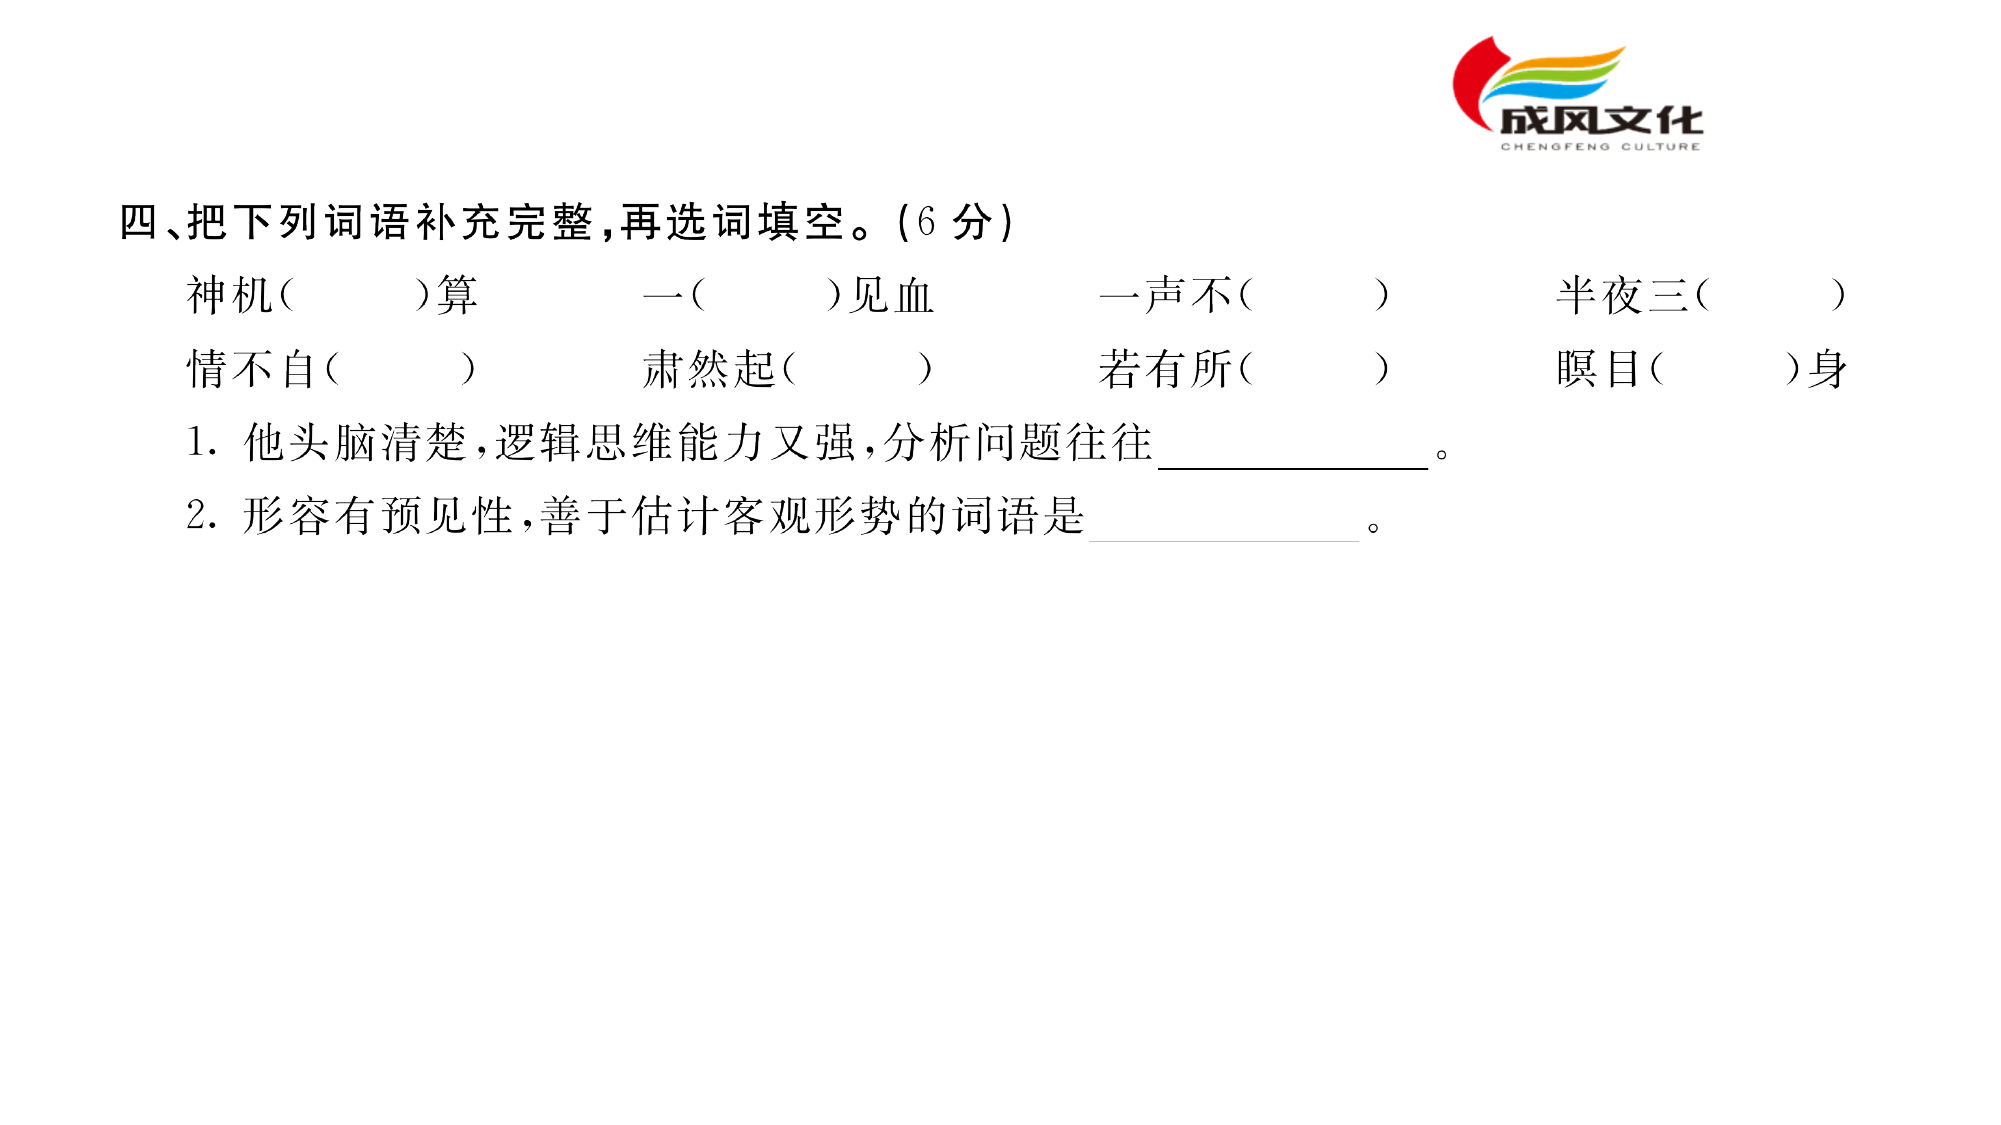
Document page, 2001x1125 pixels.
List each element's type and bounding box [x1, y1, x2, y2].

picture [118, 30, 2000, 557]
